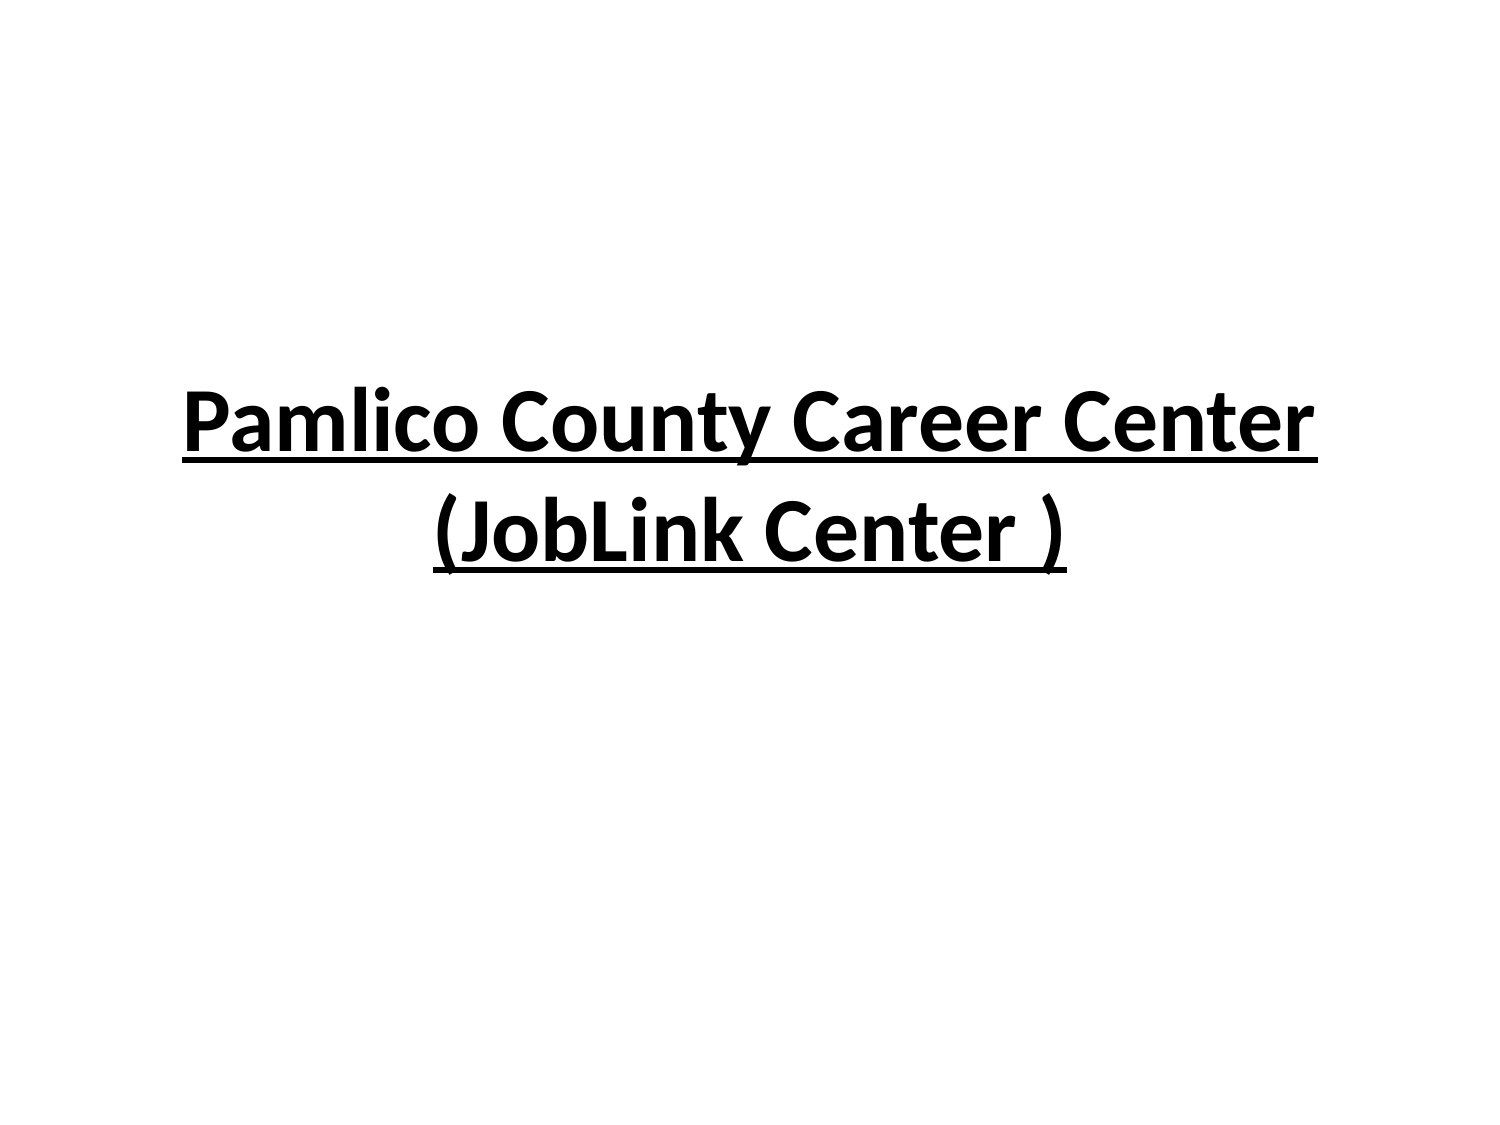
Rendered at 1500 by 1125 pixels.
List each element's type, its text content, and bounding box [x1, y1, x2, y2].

title Pamlico County Career Center (JobLink Center ) [112, 349, 1388, 591]
